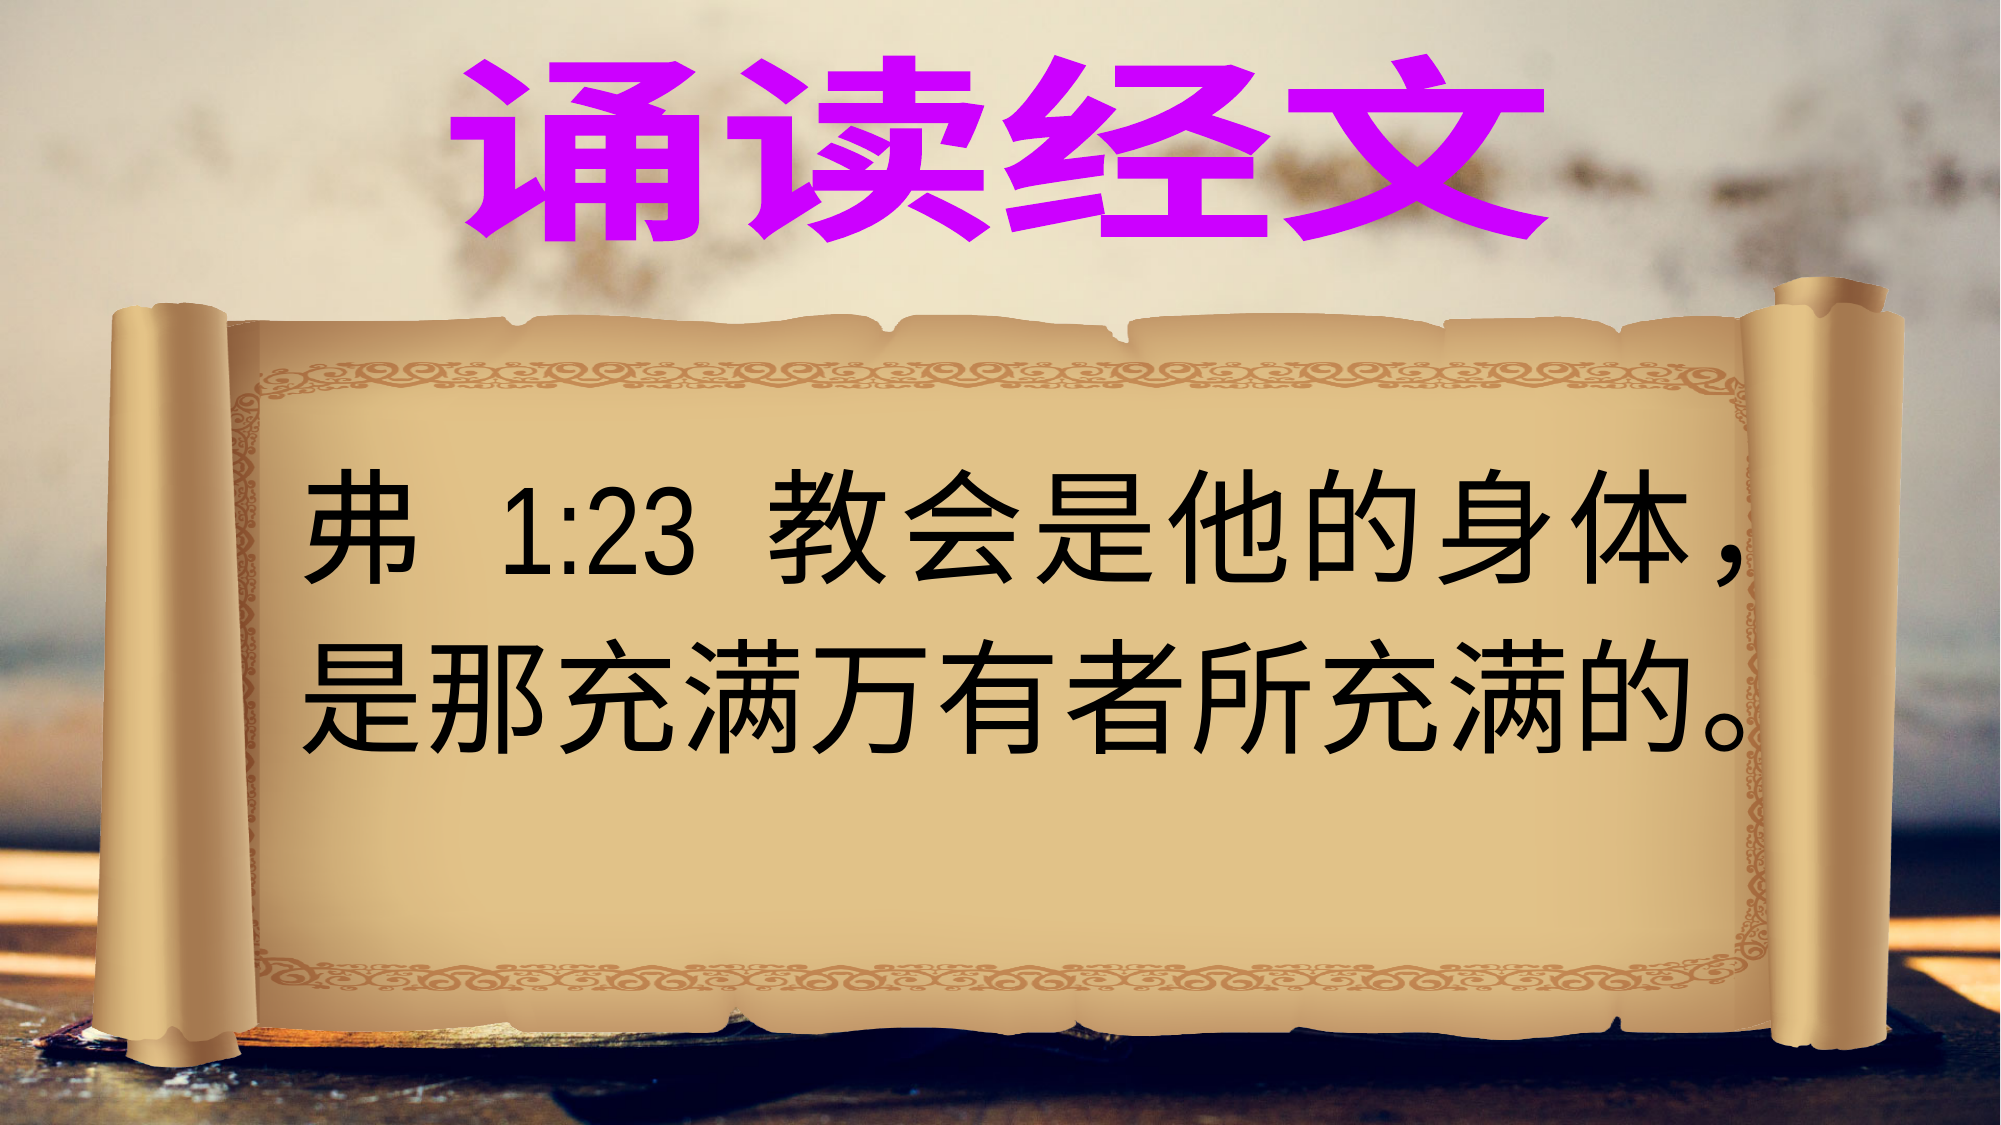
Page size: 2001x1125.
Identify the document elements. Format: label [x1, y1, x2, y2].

text_box [66, 243, 1929, 1105]
picture [0, 0, 2001, 1125]
